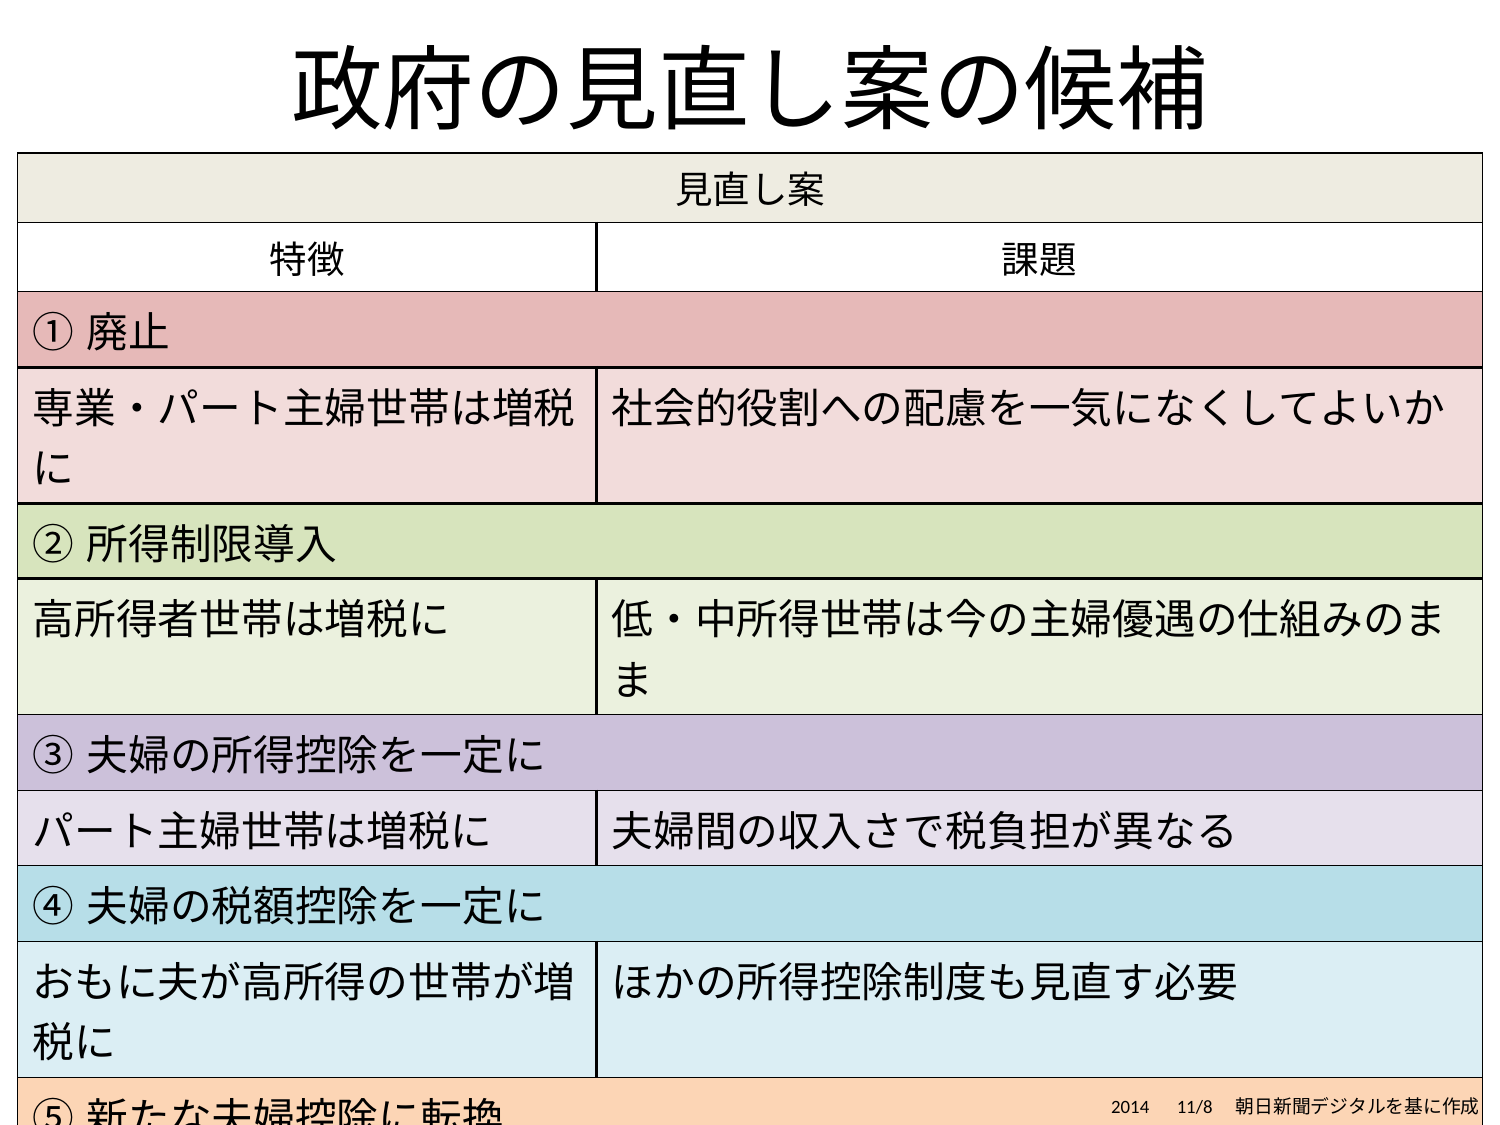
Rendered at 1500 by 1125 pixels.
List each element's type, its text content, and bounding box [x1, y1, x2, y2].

table_cell 高所得者世帯は増税に [18, 580, 595, 714]
table_cell おもに夫が高所得の世帯が増税に [18, 942, 595, 1077]
table_cell 課題 [598, 223, 1482, 291]
table_cell パート主婦世帯は増税に [18, 791, 595, 865]
title 政府の見直し案の候補 [75, 19, 1425, 152]
table_cell ⑤新たな夫婦控除に転換 [18, 1078, 1482, 1125]
table_cell 夫婦間の収入さで税負担が異なる [598, 791, 1482, 865]
table_cell [596, 292, 1482, 366]
table_cell ②所得制限導入 [18, 505, 1482, 577]
table_cell 特徴 [18, 223, 595, 291]
table_cell 専業・パート主婦世帯は増税に [18, 369, 595, 502]
table_cell 社会的役割への配慮を一気になくしてよいか [598, 369, 1482, 502]
table_cell ①廃止 [18, 292, 596, 366]
table_cell ④夫婦の税額控除を一定に [18, 866, 1482, 941]
table_header 見直し案 [18, 154, 1482, 222]
table_cell ほかの所得控除制度も見直す必要 [598, 942, 1482, 1077]
table_cell ③夫婦の所得控除を一定に [18, 715, 1482, 790]
text_box 2014 11/8 朝日新聞デジタルを基に作成 [820, 1087, 1495, 1125]
table_cell 低・中所得世帯は今の主婦優遇の仕組みのまま [598, 580, 1482, 714]
